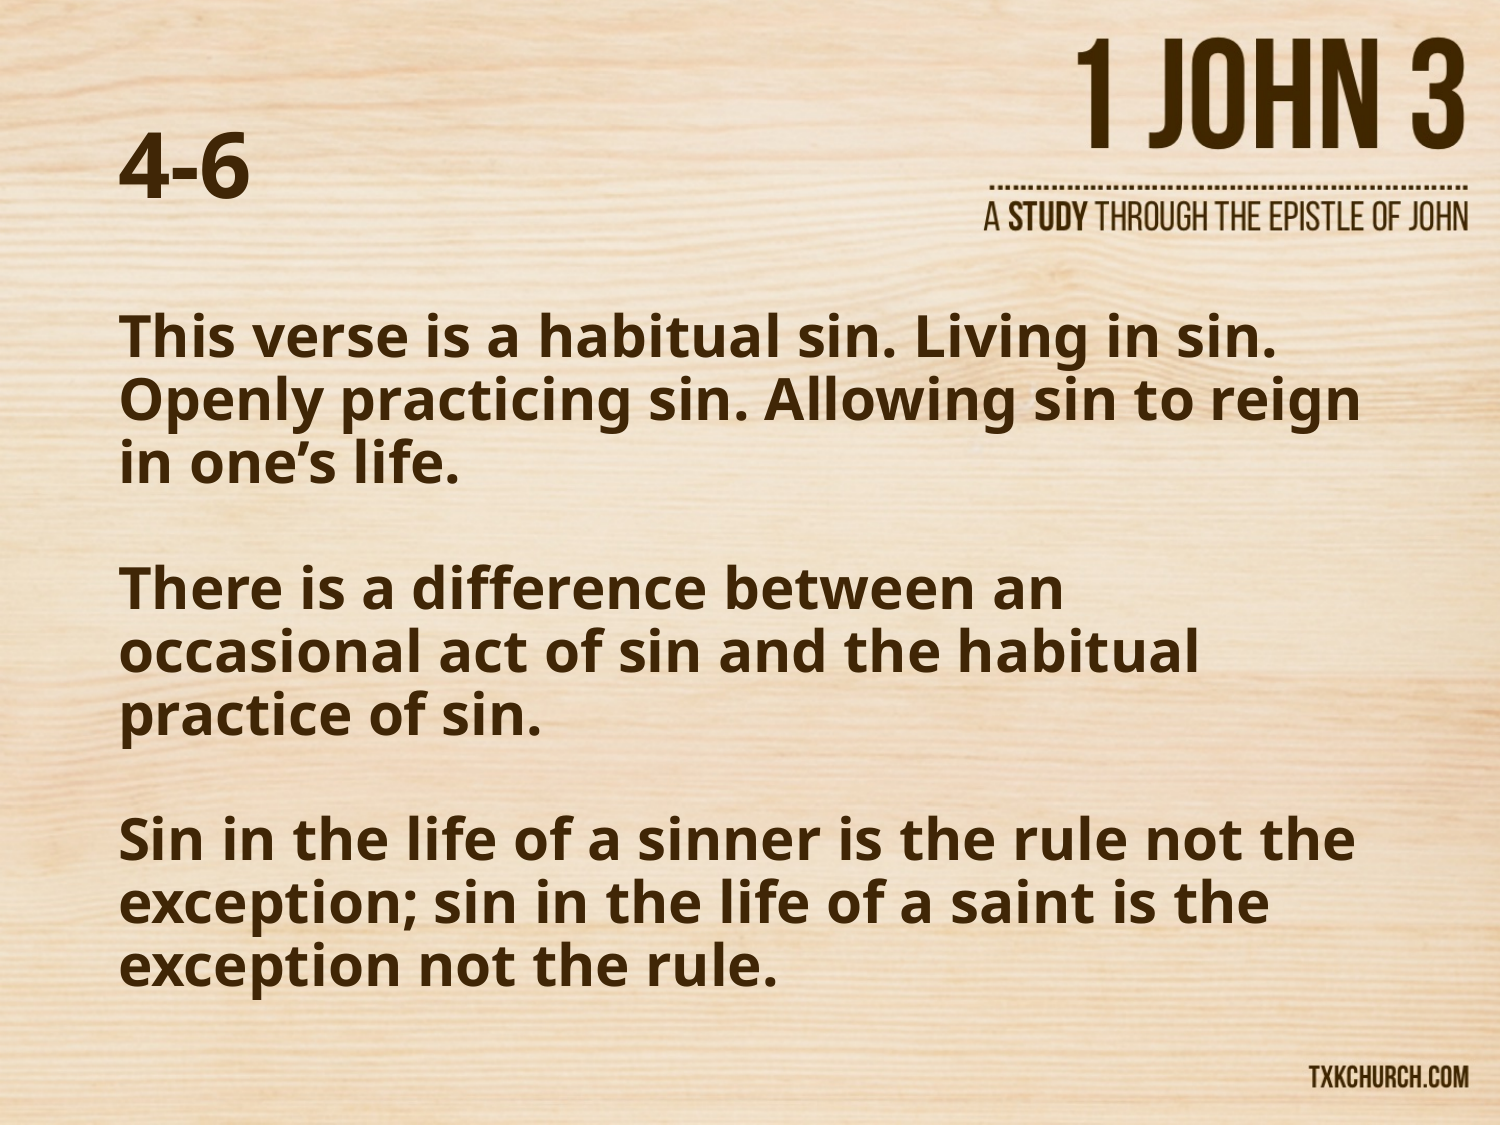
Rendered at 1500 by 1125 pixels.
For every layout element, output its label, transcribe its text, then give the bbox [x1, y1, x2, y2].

title 4-6 [103, 59, 884, 278]
picture [0, 0, 1500, 1125]
list This verse is a habitual sin. Living in sin. Openly practicing sin. Allowing sin to reign in one’s life. There is a difference between an occasional act of sin and the habitual practice of sin. Sin in the life of a sinner is the rule not the exception; sin in the life of a saint is the exception not the rule. [103, 299, 1397, 1014]
